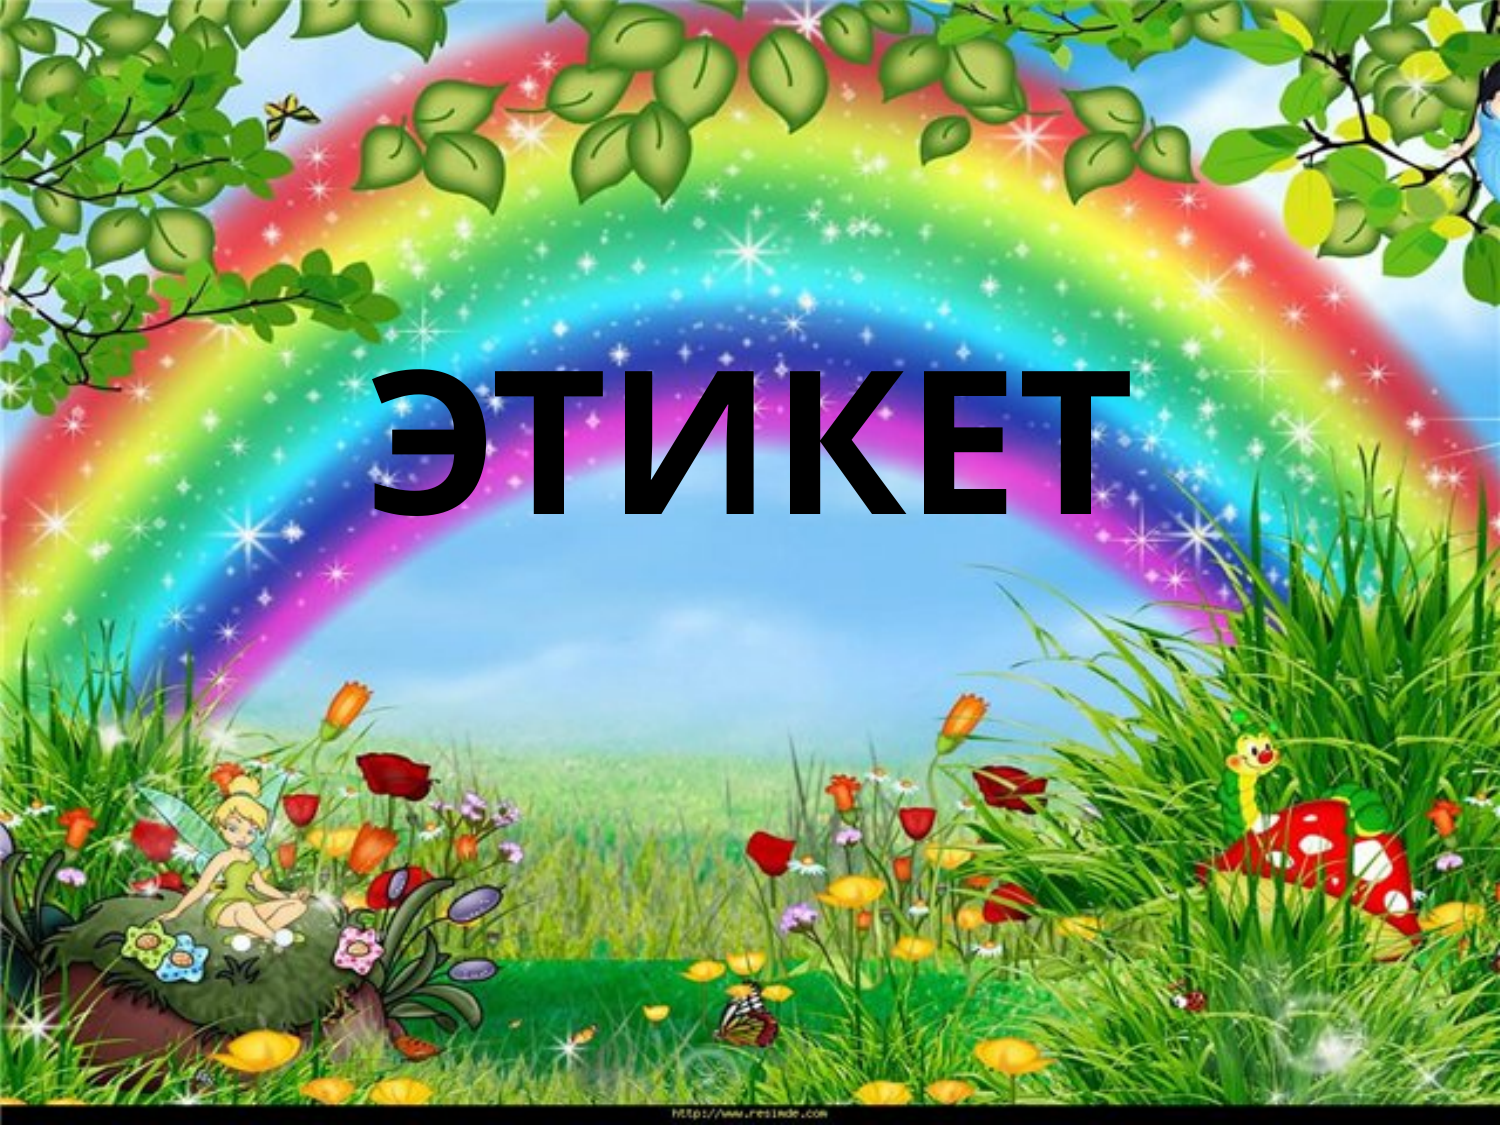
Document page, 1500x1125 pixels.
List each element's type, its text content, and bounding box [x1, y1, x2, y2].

picture [0, 0, 1500, 1125]
title ЭТИКЕТ [112, 278, 1388, 591]
